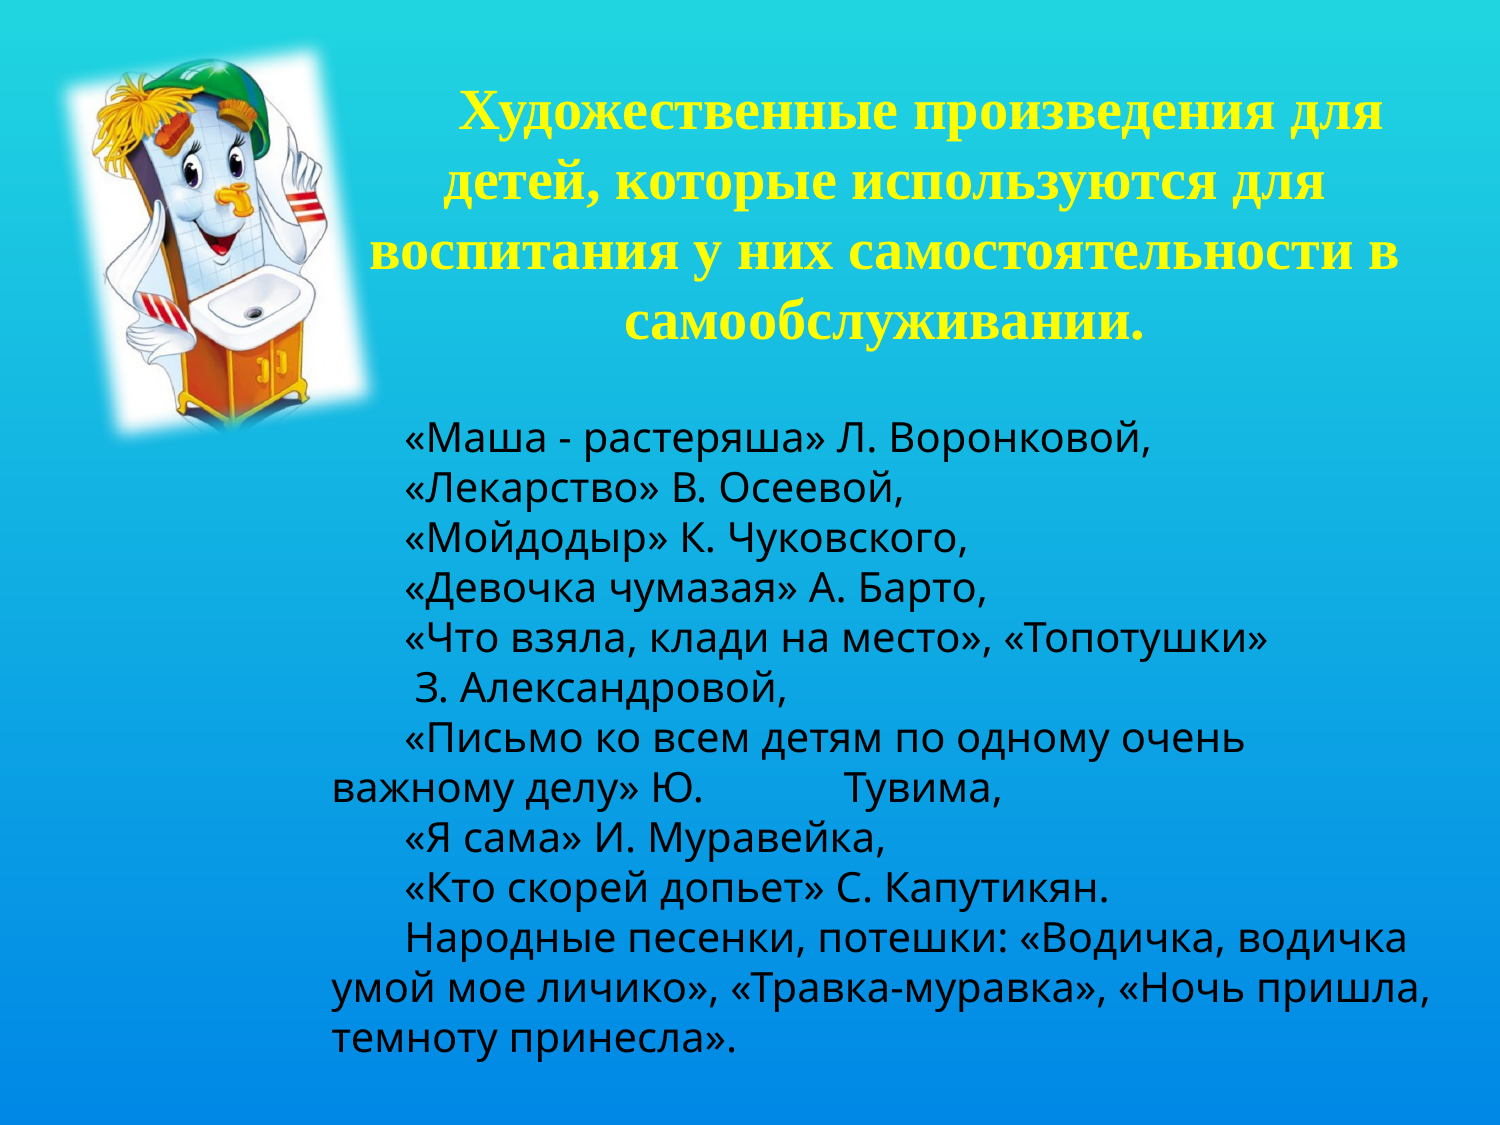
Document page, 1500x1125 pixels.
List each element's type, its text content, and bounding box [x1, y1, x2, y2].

picture [67, 46, 364, 445]
text_box Художественные произведения для детей, которые используются для воспитания у них самостоятельности в самообслуживании. «Маша - растеряша» Л. Воронковой, «Лекарство» В. Осеевой, «Мойдодыр» К. Чуковского, «Девочка чумазая» А. Барто, «Что взяла, клади на место», «Топотушки» З. Александровой, «Письмо ко всем детям по одному очень важному делу» Ю. Тувима, «Я сама» И. Муравейка, «Кто скорей допьет» С. Капутикян. Народные песенки, потешки: «Водичка, водичка умой мое личико», «Травка-муравка», «Ночь пришла, темноту принесла». [316, 63, 1454, 1114]
